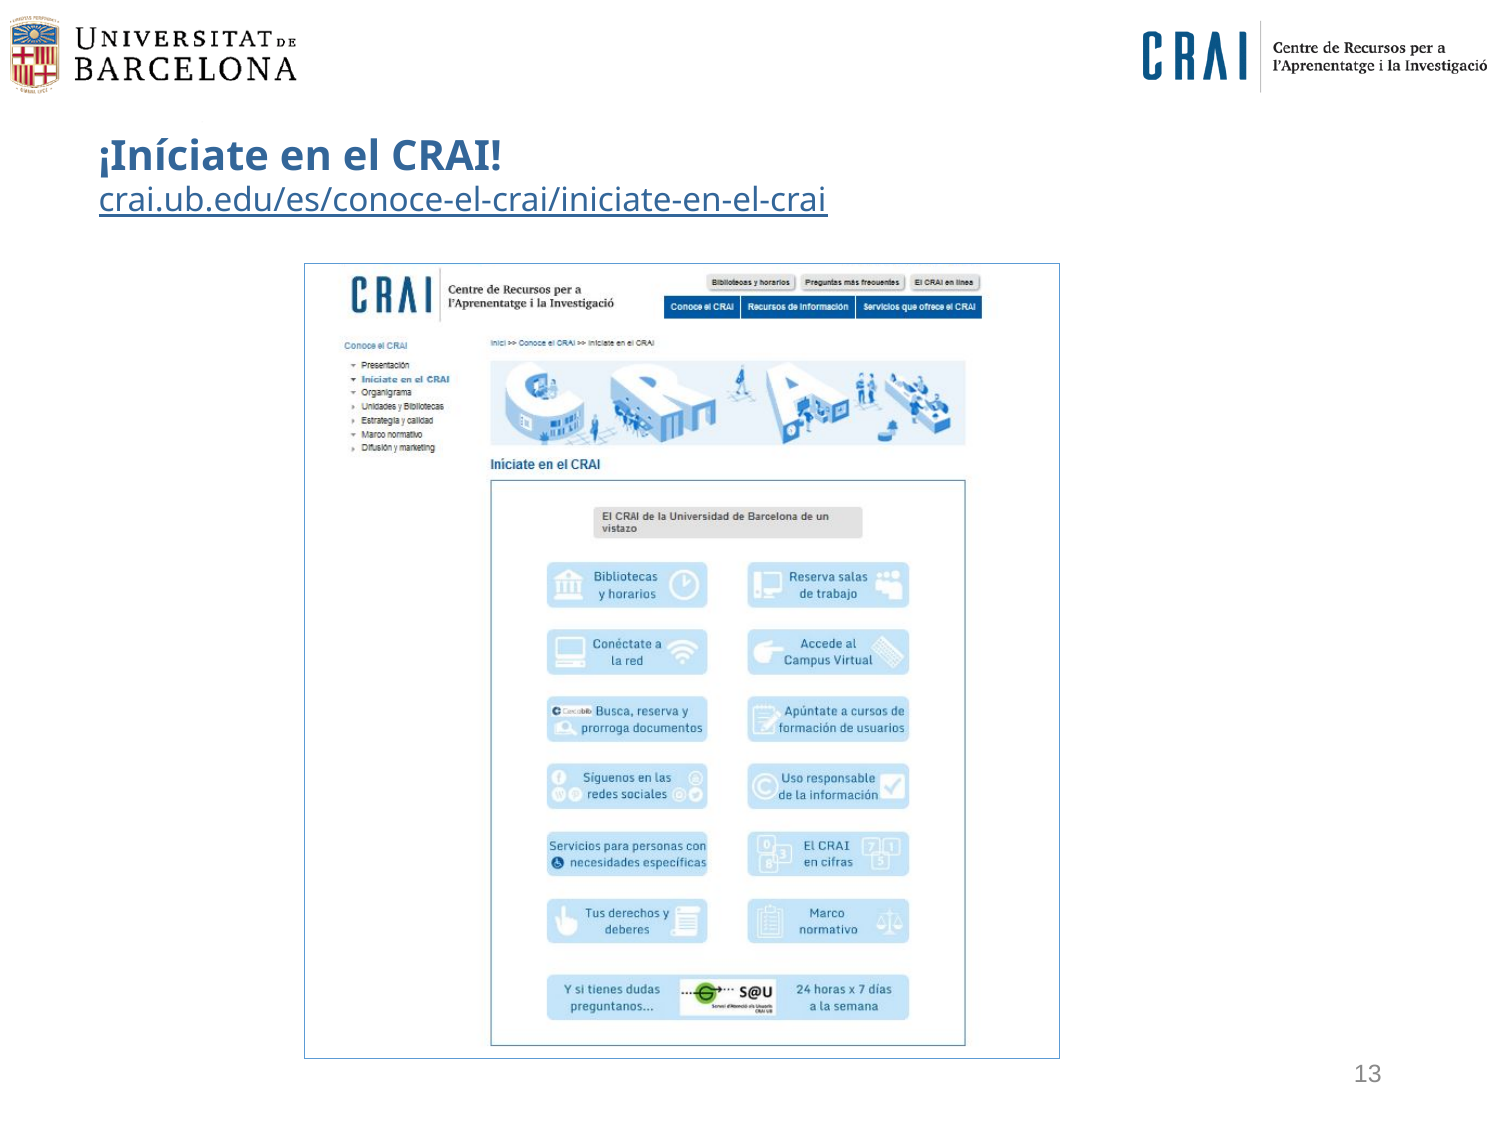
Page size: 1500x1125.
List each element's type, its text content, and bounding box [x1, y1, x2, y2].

picture [304, 263, 1060, 1059]
title ¡Iníciate en el CRAI! crai.ub.edu/es/conoce-el-crai/iniciate-en-el-crai [83, 95, 1159, 299]
slide_number 13 [1059, 1042, 1397, 1103]
picture [8, 14, 1490, 219]
